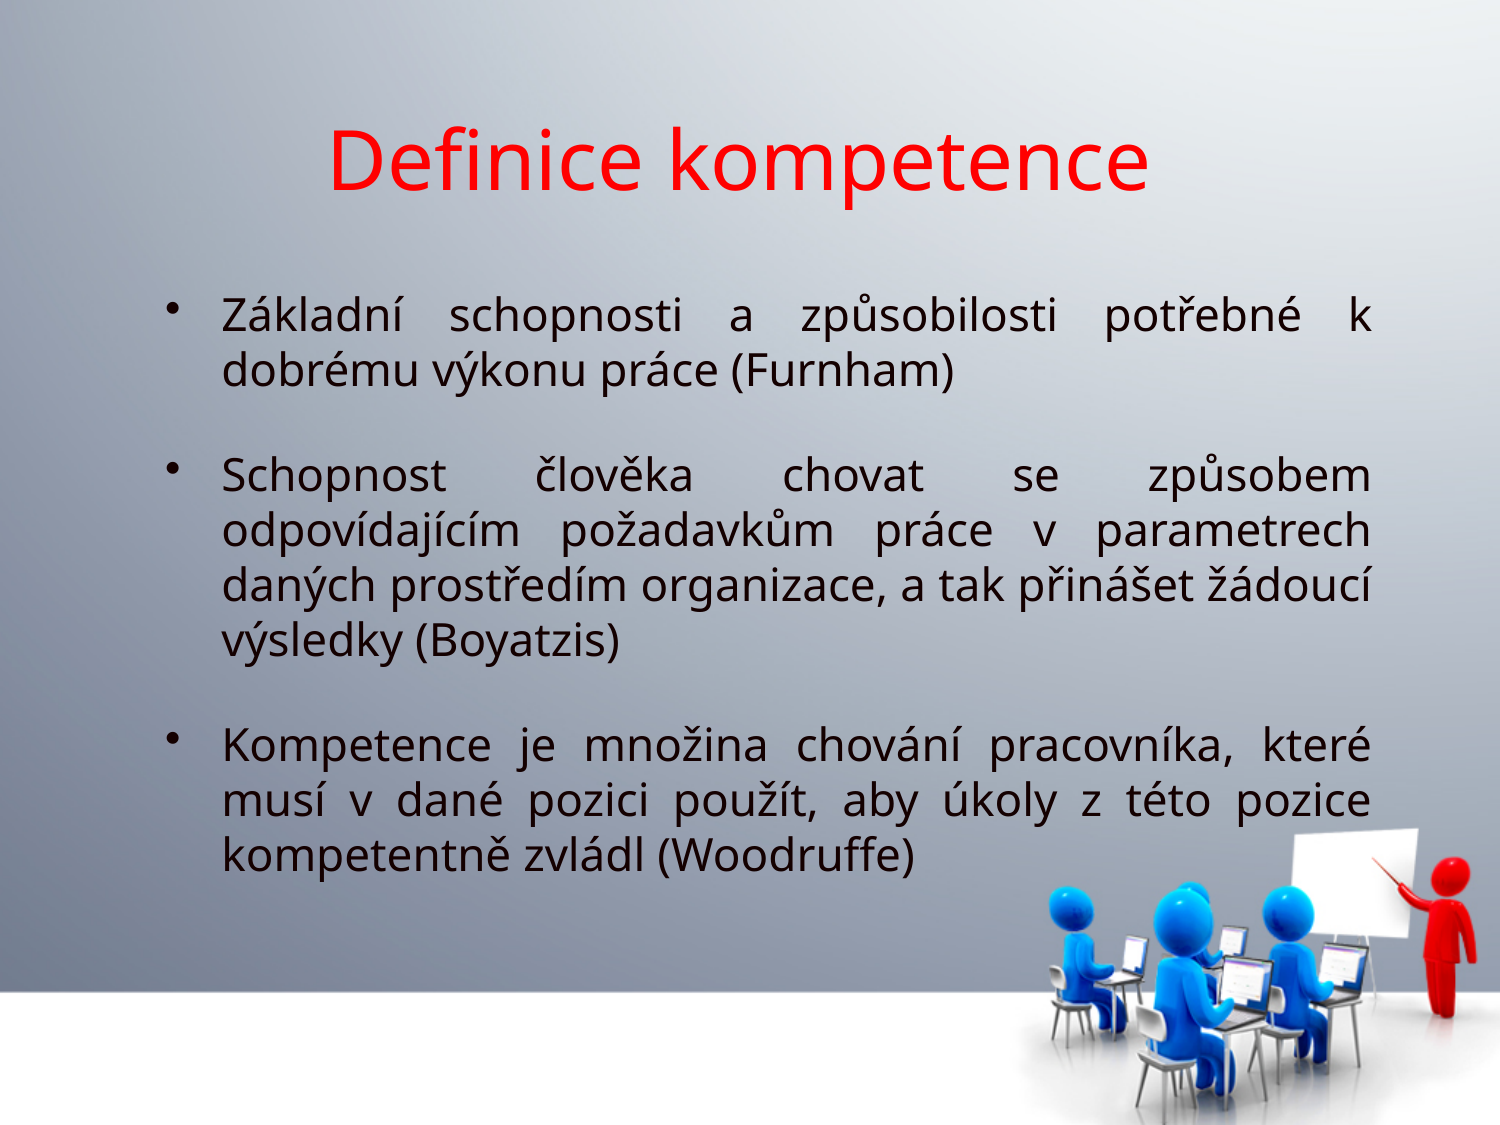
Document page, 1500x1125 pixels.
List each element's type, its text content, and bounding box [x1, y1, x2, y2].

picture [0, 0, 1500, 1125]
title Definice kompetence [149, 89, 1330, 226]
list Základní schopnosti a způsobilosti potřebné k dobrému výkonu práce (Furnham) Schopnost člověka chovat se způsobem odpovídajícím požadavkům práce v parametrech daných prostředím organizace, a tak přinášet žádoucí výsledky (Boyatzis) Kompetence je množina chování pracovníka, které musí v dané pozici použít, aby úkoly z této pozice kompetentně zvládl (Woodruffe) [149, 278, 1388, 847]
